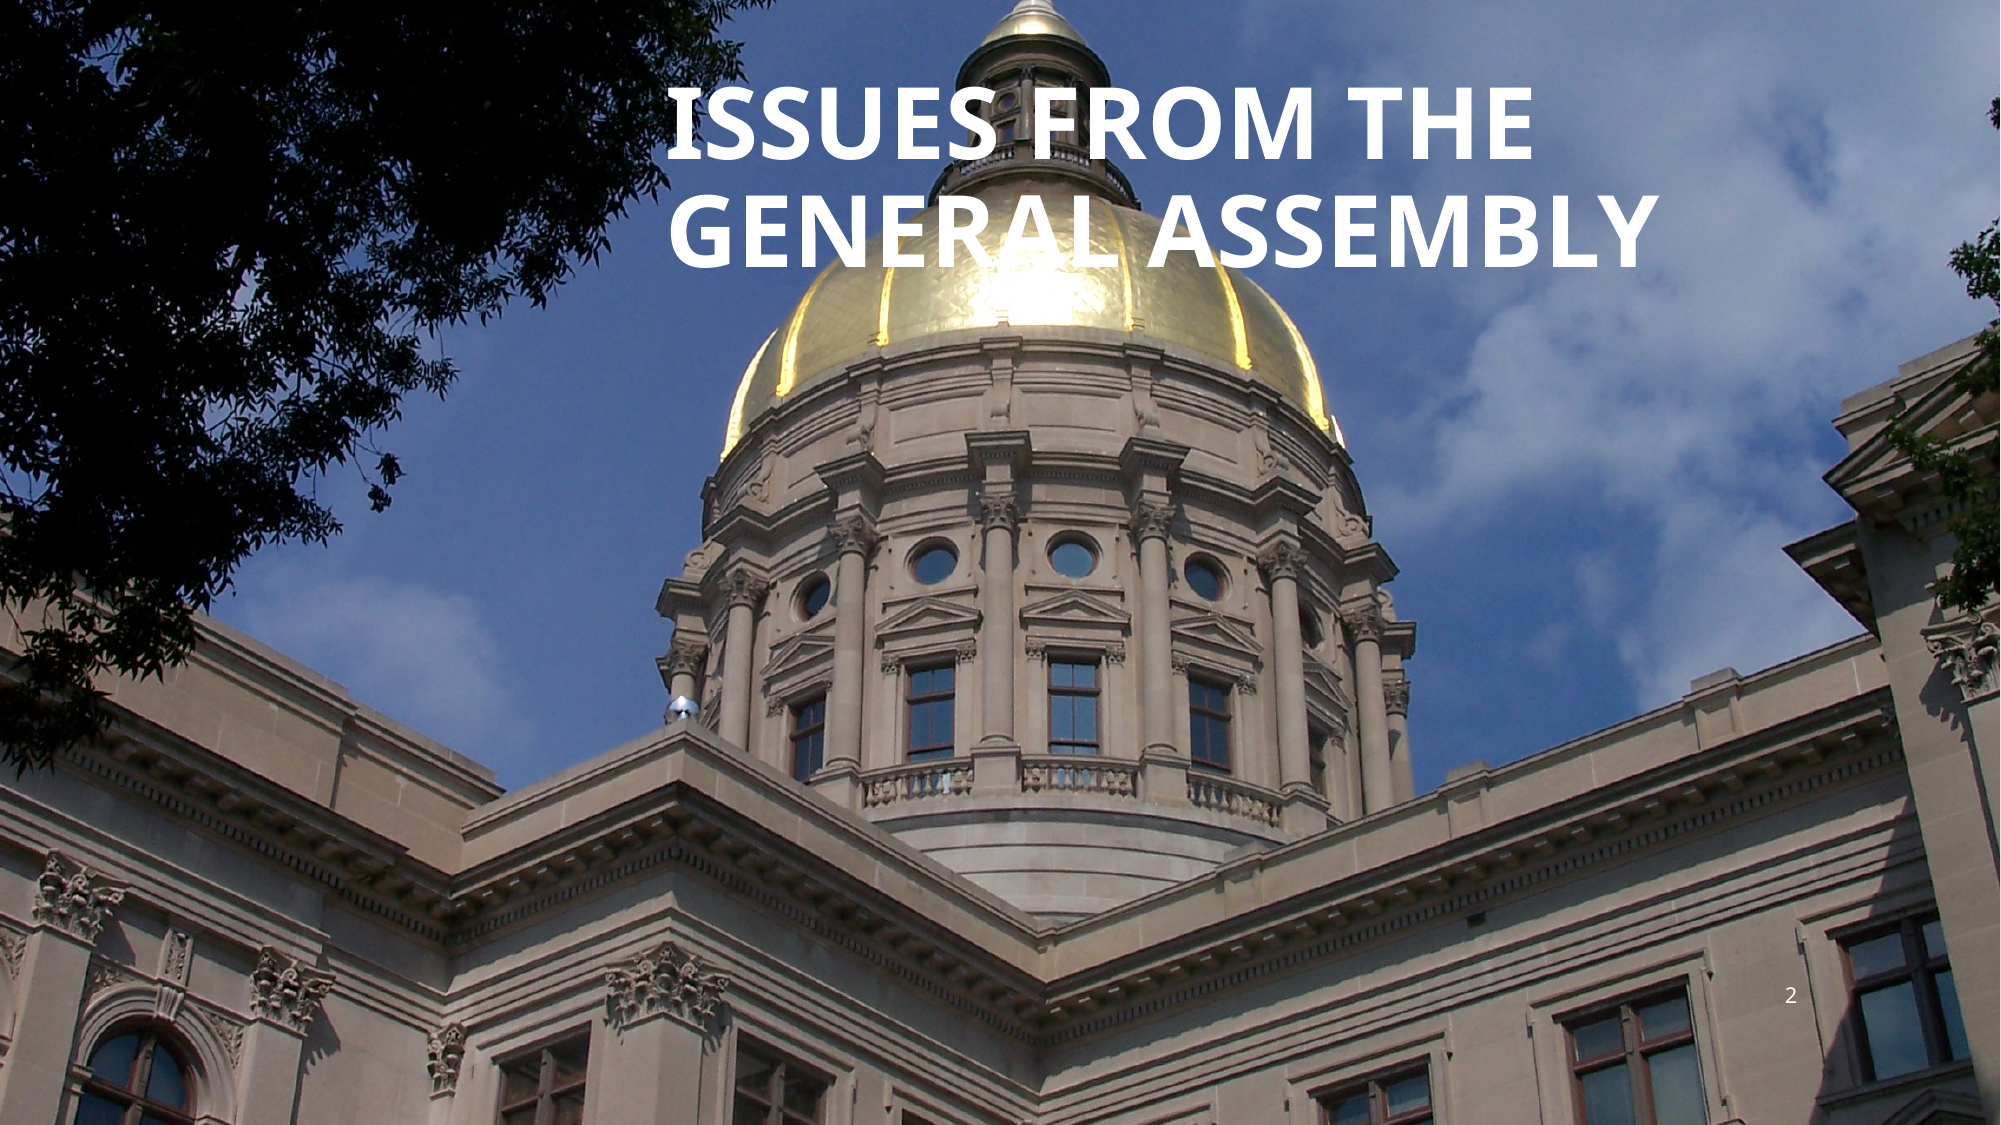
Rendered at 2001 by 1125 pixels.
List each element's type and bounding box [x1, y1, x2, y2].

list [0, 0, 2000, 1125]
